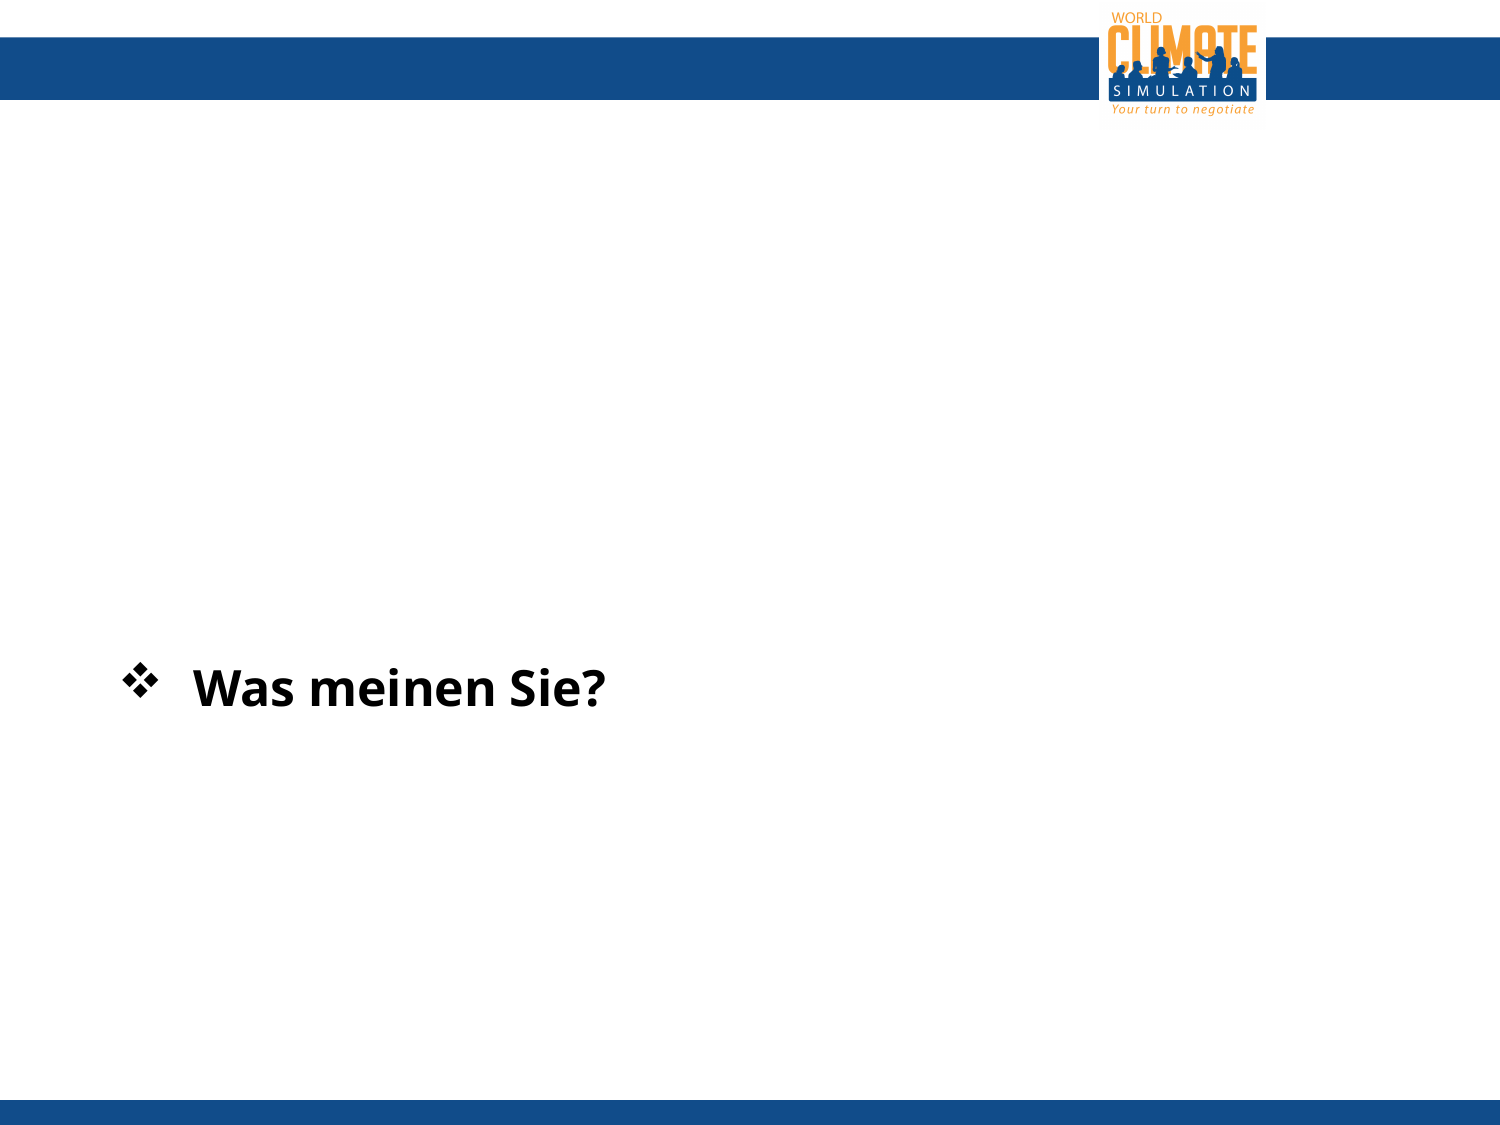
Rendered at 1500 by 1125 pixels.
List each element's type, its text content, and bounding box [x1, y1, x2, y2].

picture [1099, 2, 1266, 130]
list Was meinen Sie? [103, 287, 1397, 1025]
